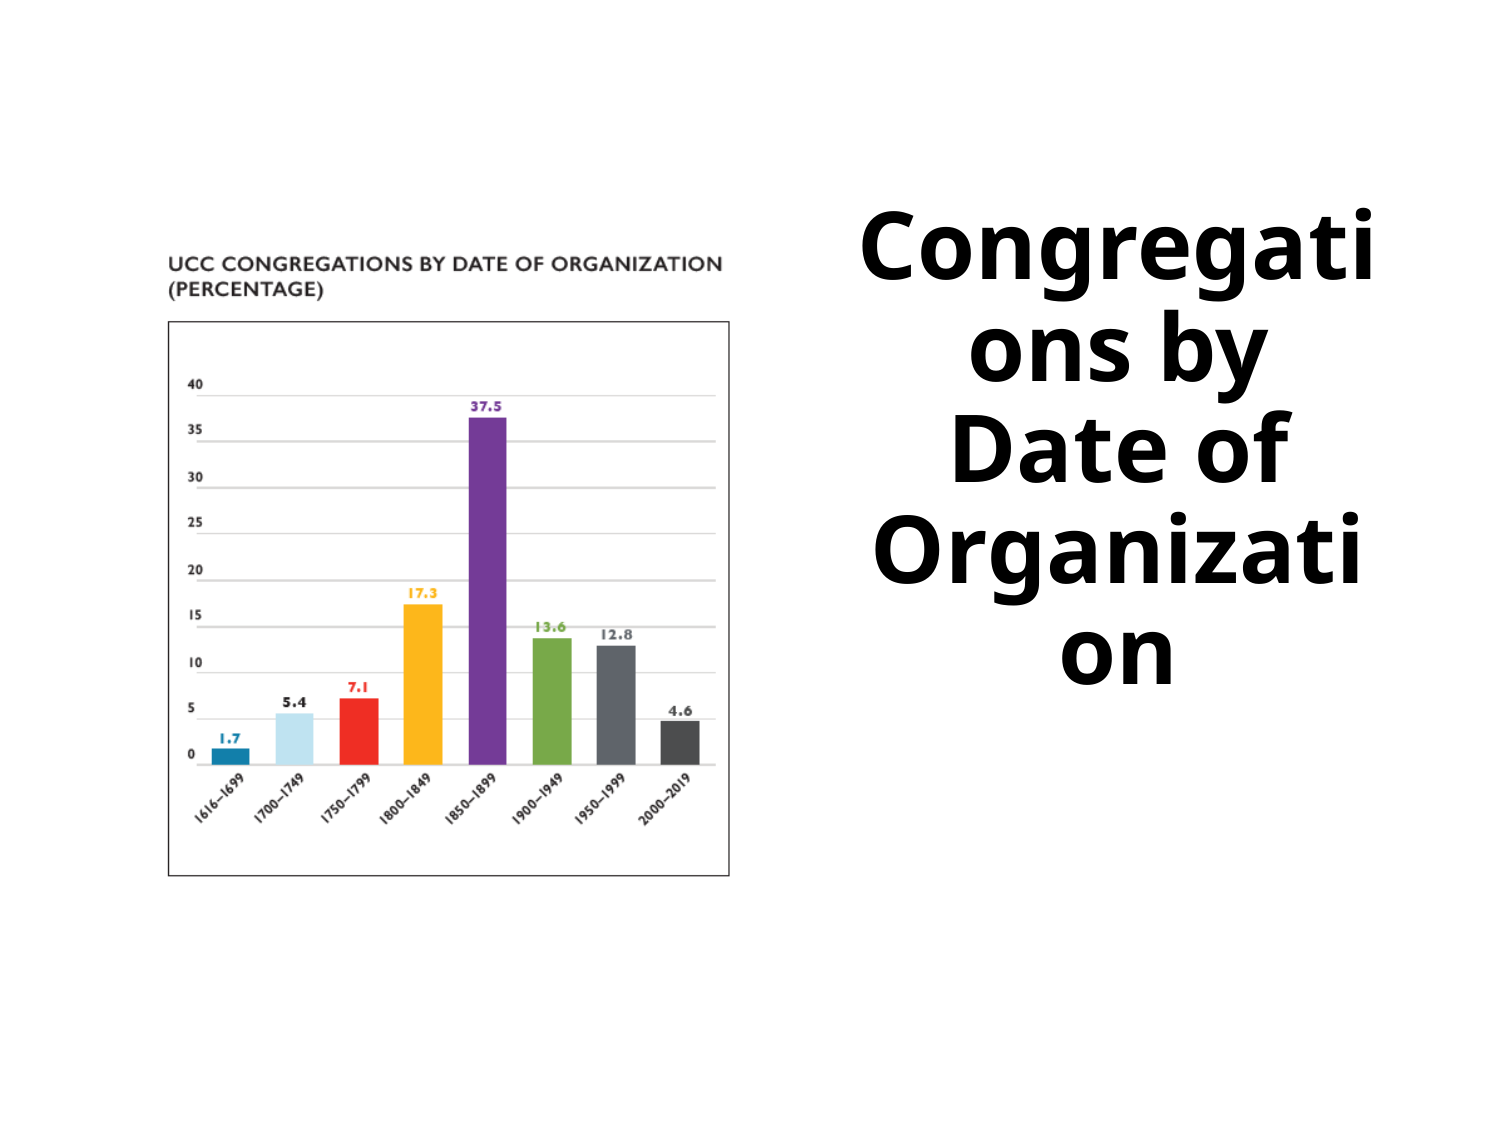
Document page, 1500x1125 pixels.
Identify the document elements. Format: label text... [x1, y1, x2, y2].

title Congregations by Date of Organization [832, 99, 1404, 713]
picture [158, 236, 736, 889]
